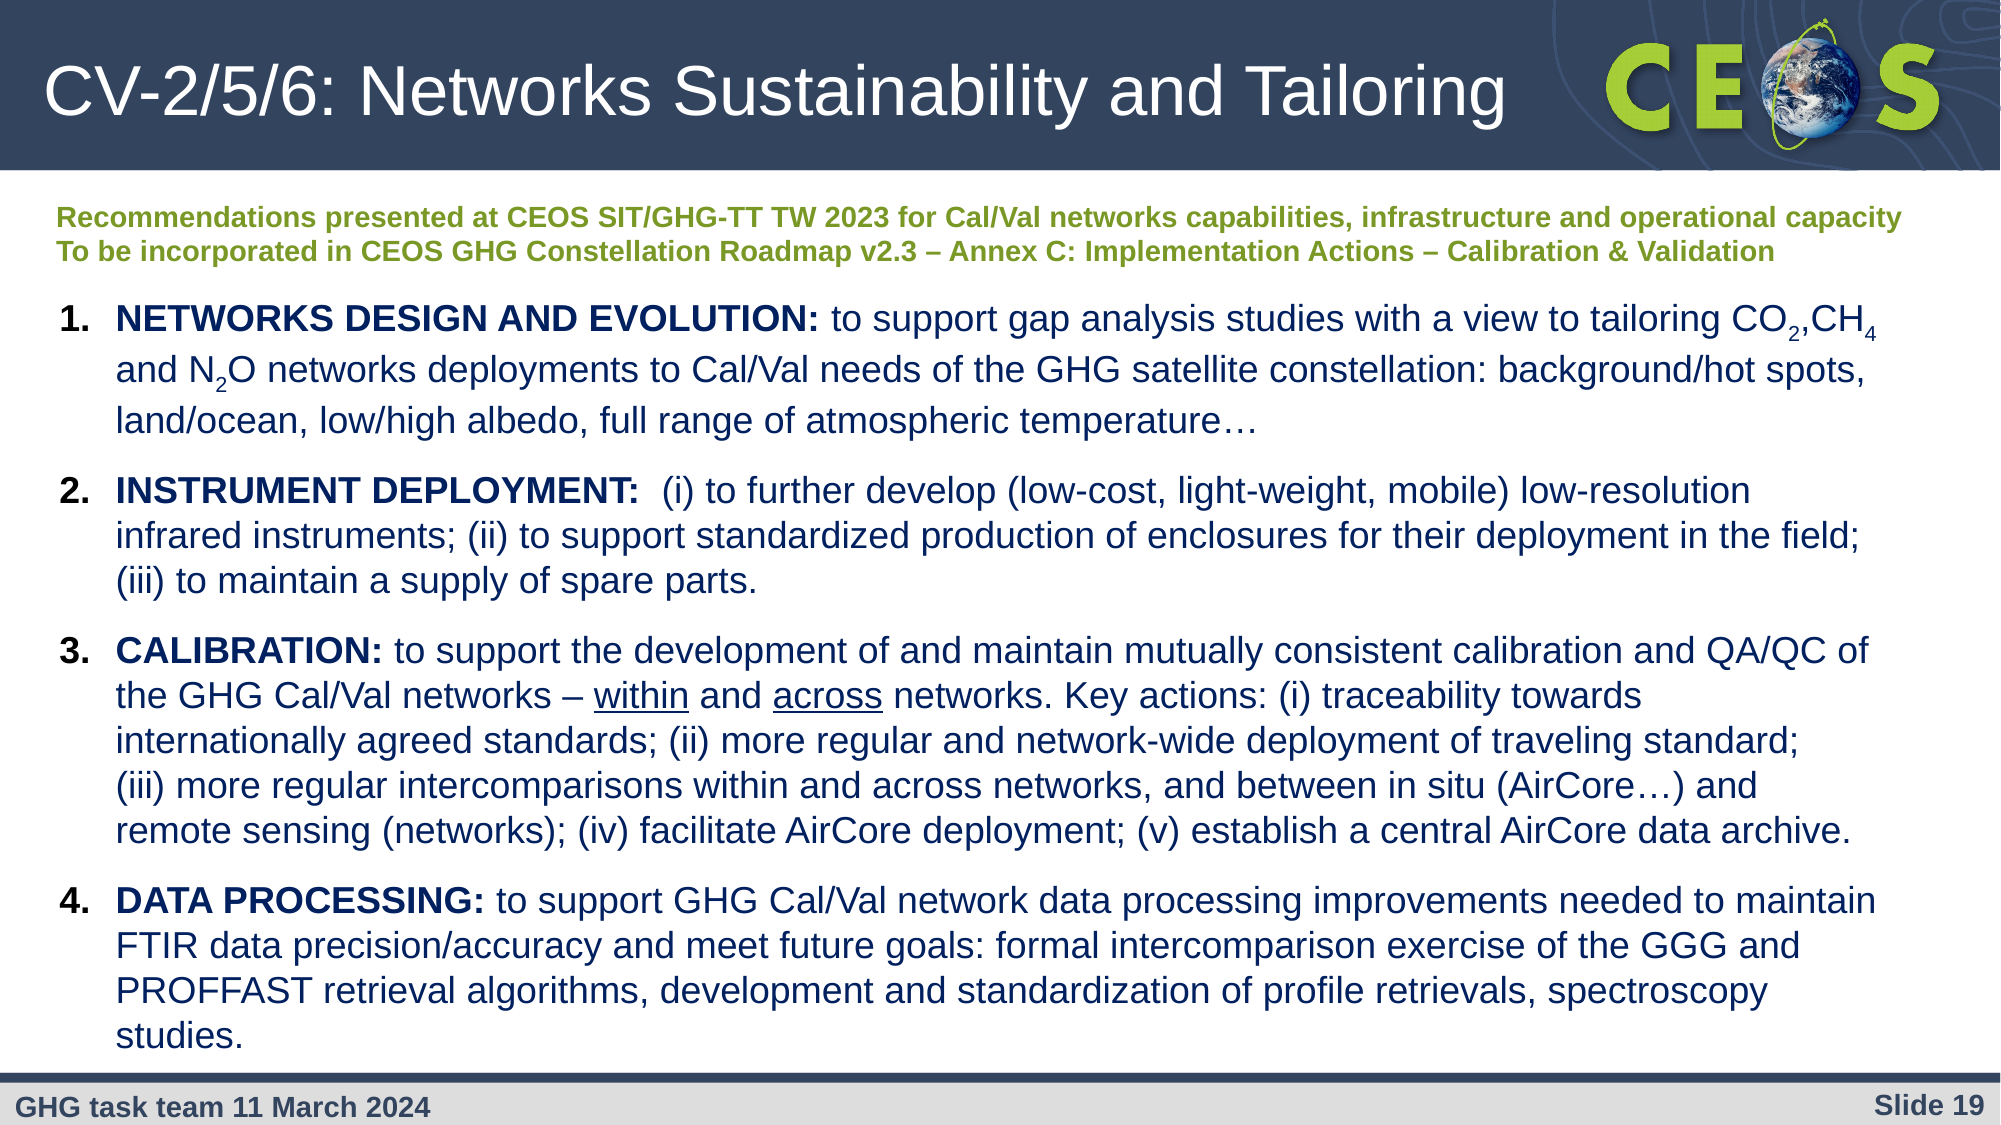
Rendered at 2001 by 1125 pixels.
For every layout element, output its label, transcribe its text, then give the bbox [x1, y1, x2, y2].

text_box NETWORKS DESIGN AND EVOLUTION: to support gap analysis studies with a view to tailoring CO2,CH4 and N2O networks deployments to Cal/Val needs of the GHG satellite constellation: background/hot spots, land/ocean, low/high albedo, full range of atmospheric temperature… INSTRUMENT DEPLOYMENT: (i) to further develop (low-cost, light-weight, mobile) low-resolution infrared instruments; (ii) to support standardized production of enclosures for their deployment in the field; (iii) to maintain a supply of spare parts. CALIBRATION: to support the development of and maintain mutually consistent calibration and QA/QC of the GHG Cal/Val networks – within and across networks. Key actions: (i) traceability towards internationally agreed standards; (ii) more regular and network-wide deployment of traveling standard; (iii) more regular intercomparisons within and across networks, and between in situ (AirCore…) and remote sensing (networks); (iv) facilitate AirCore deployment; (v) establish a central AirCore data archive. DATA PROCESSING: to support GHG Cal/Val network data processing improvements needed to maintain FTIR data precision/accuracy and meet future goals: formal intercomparison exercise of the GGG and PROFFAST retrieval algorithms, development and standardization of profile retrievals, spectroscopy studies. [43, 311, 1888, 1064]
text_box Recommendations presented at CEOS SIT/GHG-TT TW 2023 for Cal/Val networks capabilities, infrastructure and operational capacity To be incorporated in CEOS GHG Constellation Roadmap v2.3 – Annex C: Implementation Actions – Calibration & Validation [41, 190, 1962, 311]
picture [1606, 18, 1939, 150]
title CV-2/5/6: Networks Sustainability and Tailoring [28, 28, 1569, 157]
